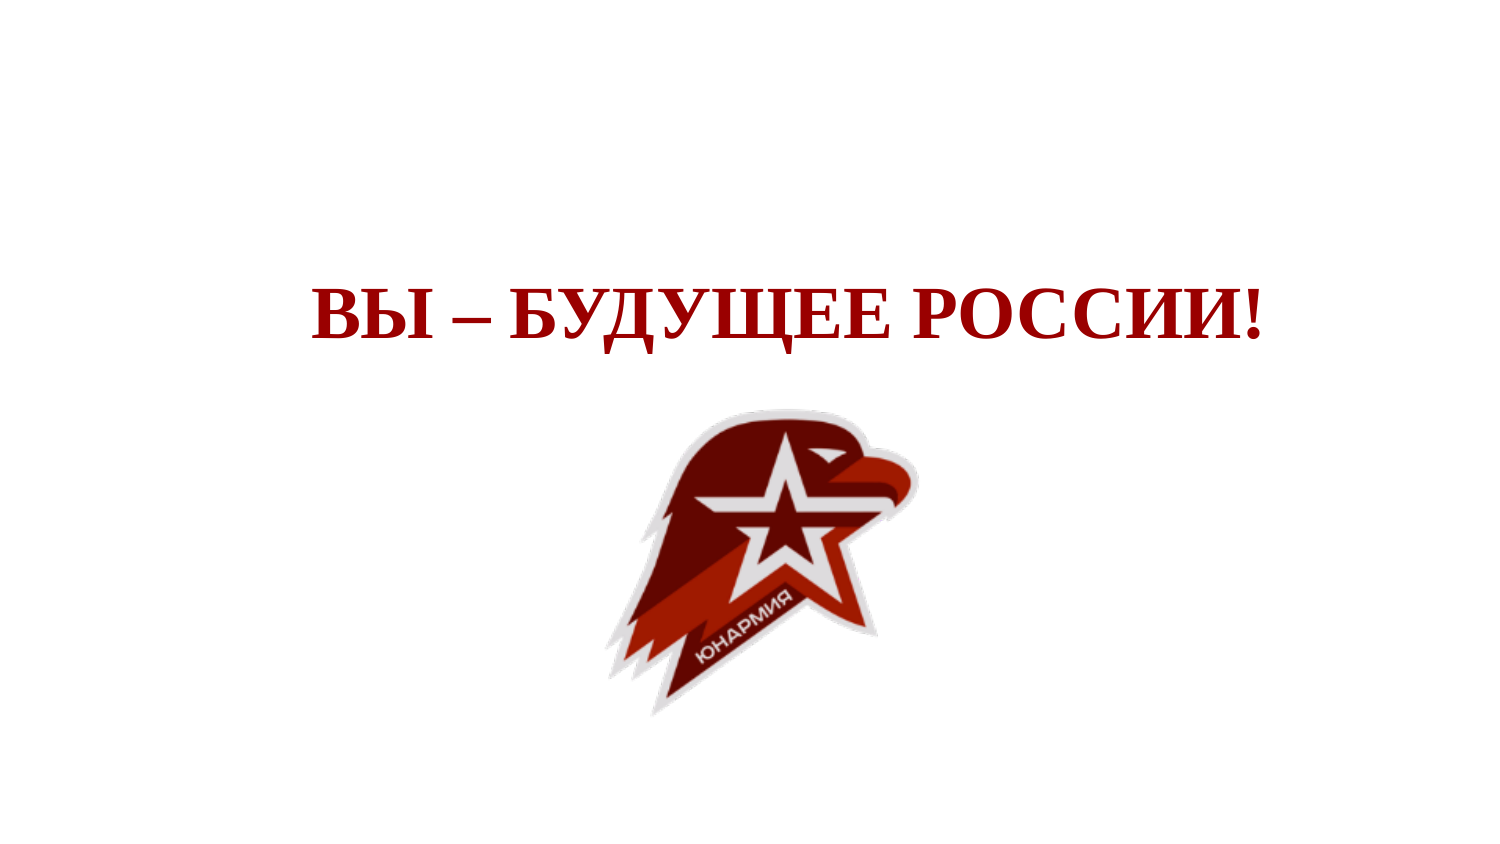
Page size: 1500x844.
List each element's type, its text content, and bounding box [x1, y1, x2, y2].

picture [596, 350, 928, 740]
text_box ВЫ – БУДУЩЕЕ РОССИИ! [230, 256, 1349, 362]
